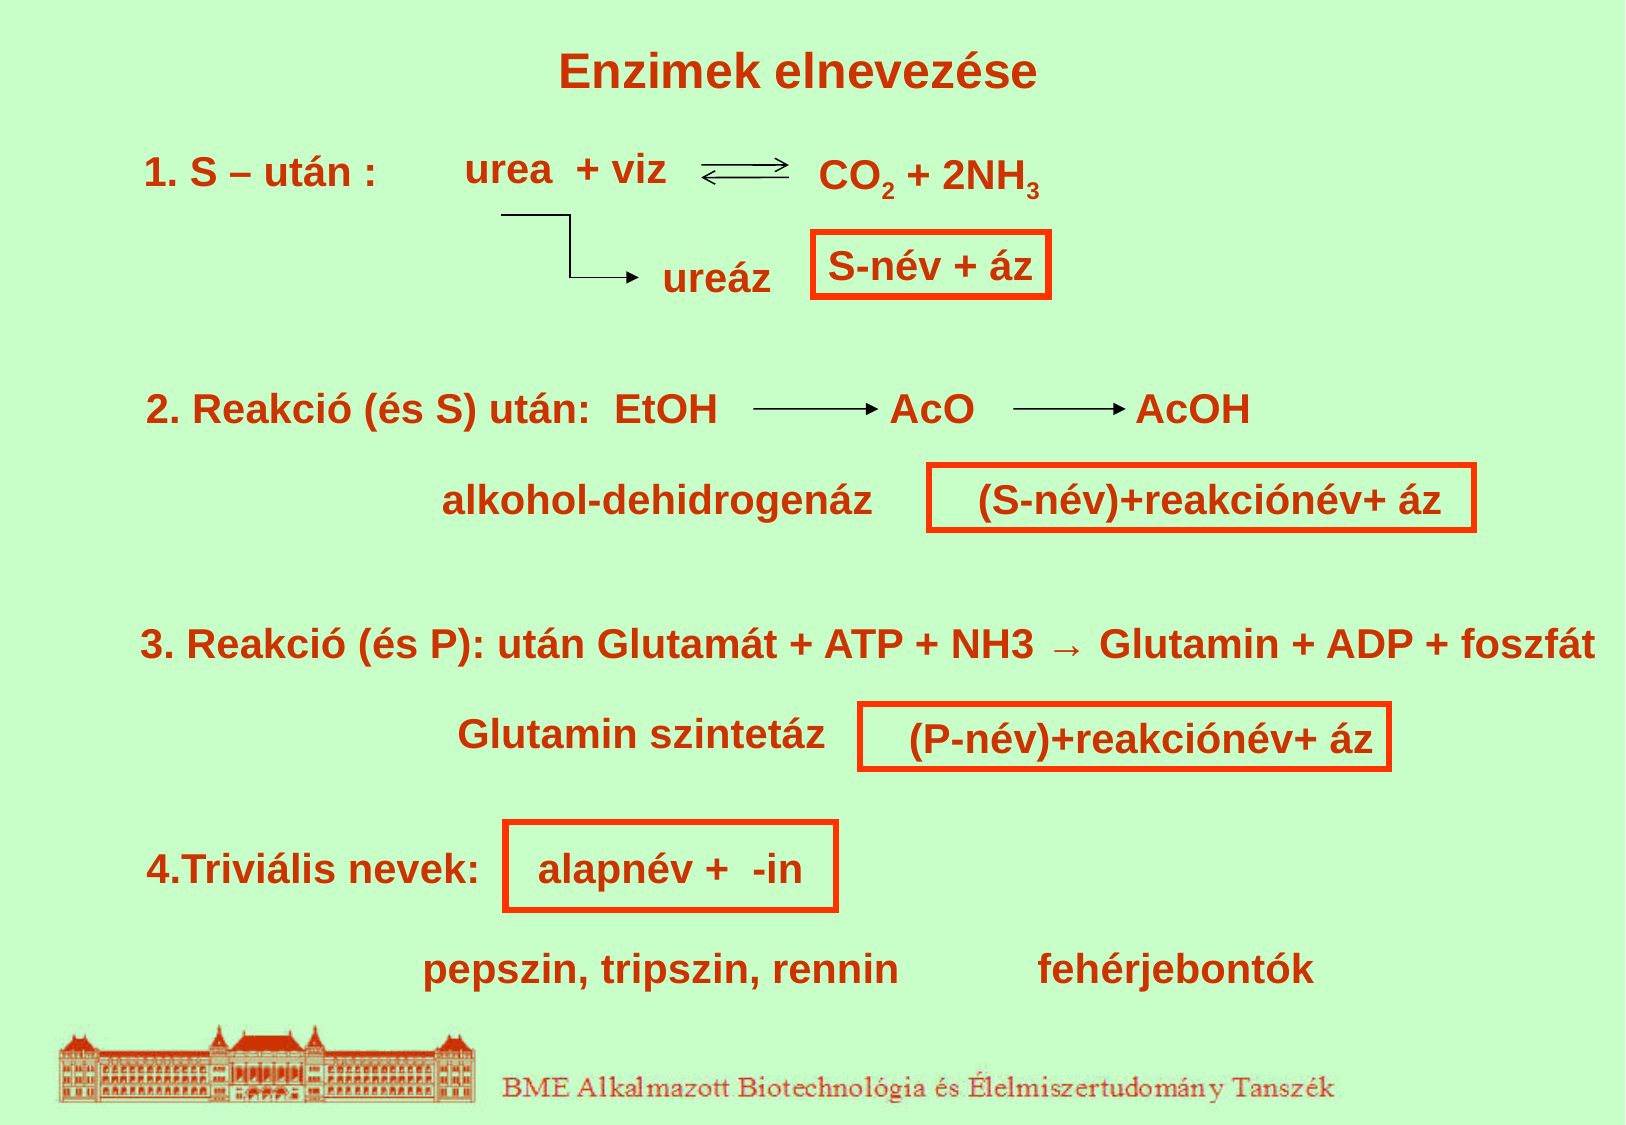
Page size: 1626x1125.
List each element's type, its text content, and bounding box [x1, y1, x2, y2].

text_box (P-név)+reakciónév+ áz [859, 704, 1389, 769]
text_box ureáz [647, 243, 787, 309]
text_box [500, 214, 639, 278]
text_box alkohol-dehidrogenáz [427, 464, 889, 530]
picture [0, 0, 1626, 1125]
text_box CO2 + 2NH3 [804, 140, 1055, 212]
text_box urea + viz [449, 134, 729, 199]
text_box [753, 402, 879, 416]
text_box 1. S – után : [128, 137, 473, 202]
text_box [701, 170, 789, 185]
text_box [1013, 402, 1126, 416]
text_box 2. Reakció (és S) után: EtOH AcO AcOH [130, 374, 1267, 440]
text_box 3. Reakció (és P): után Glutamát + ATP + NH3 → Glutamin + ADP + foszfát [125, 609, 1611, 675]
text_box S-név + áz [813, 231, 1049, 297]
text_box (S-név)+reakciónév+ áz [928, 464, 1474, 530]
text_box [701, 157, 789, 173]
text_box Enzimek elnevezése [543, 30, 1054, 106]
text_box [505, 822, 837, 910]
text_box 4.Triviális nevek: alapnév + -in pepszin, tripszin, rennin fehérjebontók [131, 834, 1330, 999]
text_box Glutamin szintetáz [442, 699, 842, 765]
